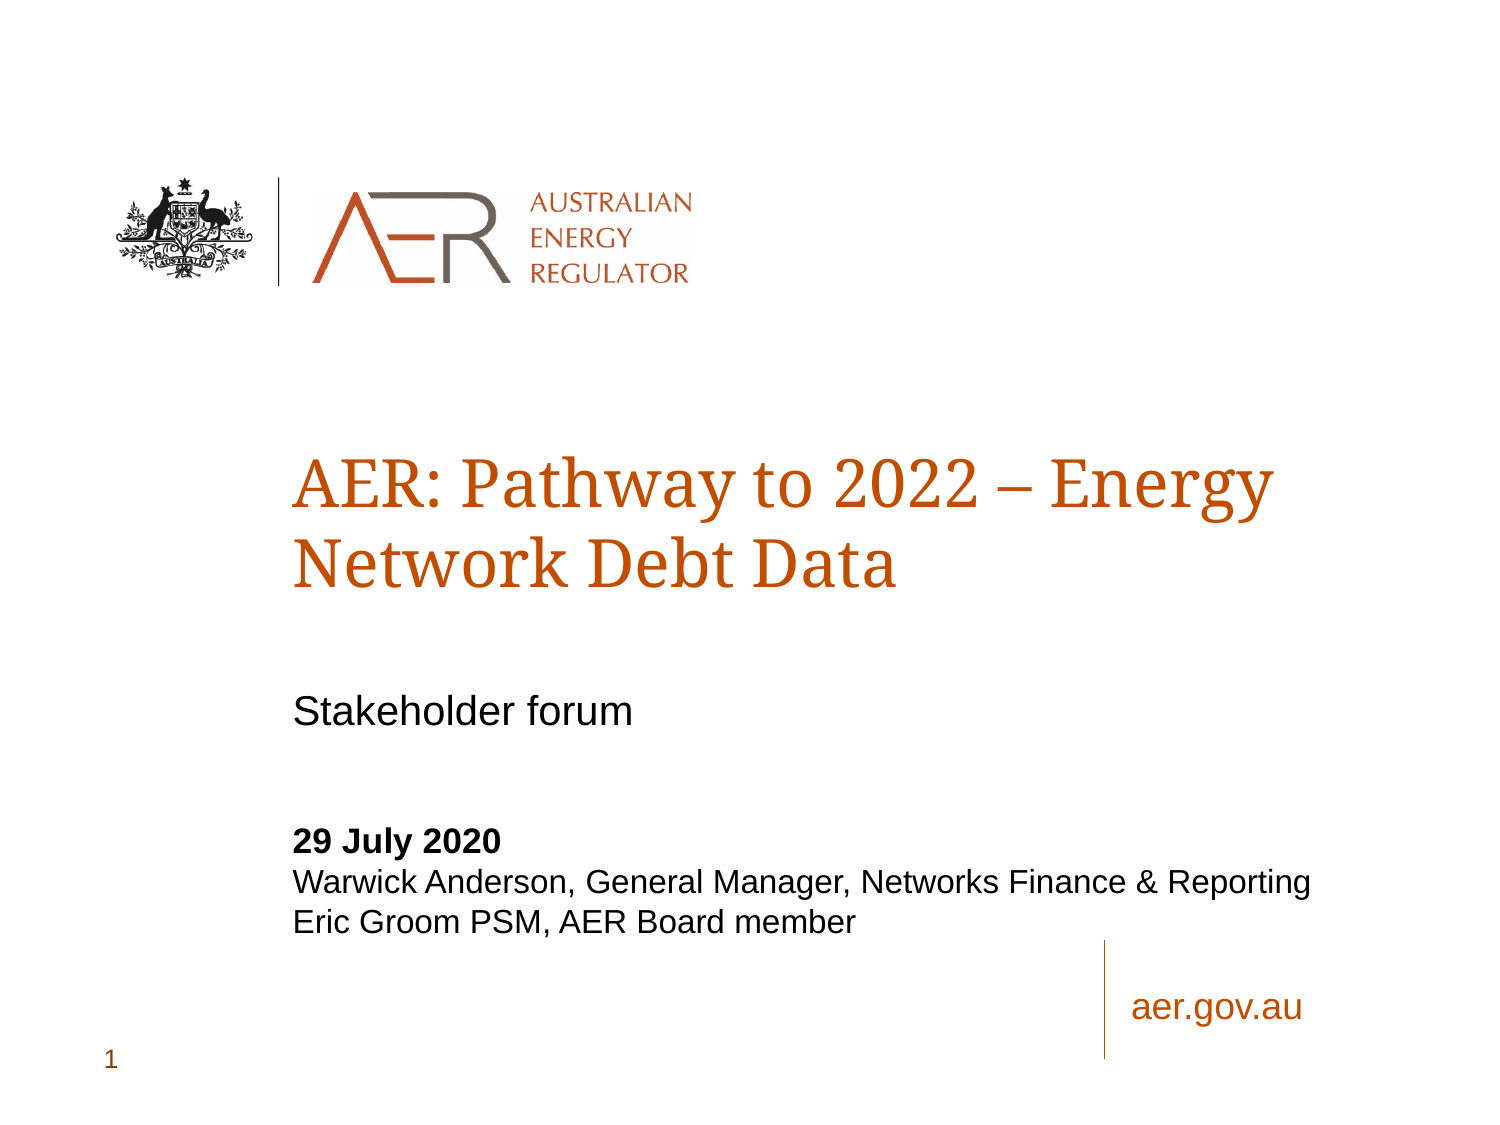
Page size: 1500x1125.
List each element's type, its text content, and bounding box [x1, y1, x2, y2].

subtitle Stakeholder forum [277, 655, 1412, 762]
list 29 July 2020 Warwick Anderson, General Manager, Networks Finance & Reporting Eric Groom PSM, AER Board member [277, 810, 1329, 965]
picture [312, 192, 691, 283]
title AER: Pathway to 2022 – Energy Network Debt Data [277, 385, 1341, 655]
